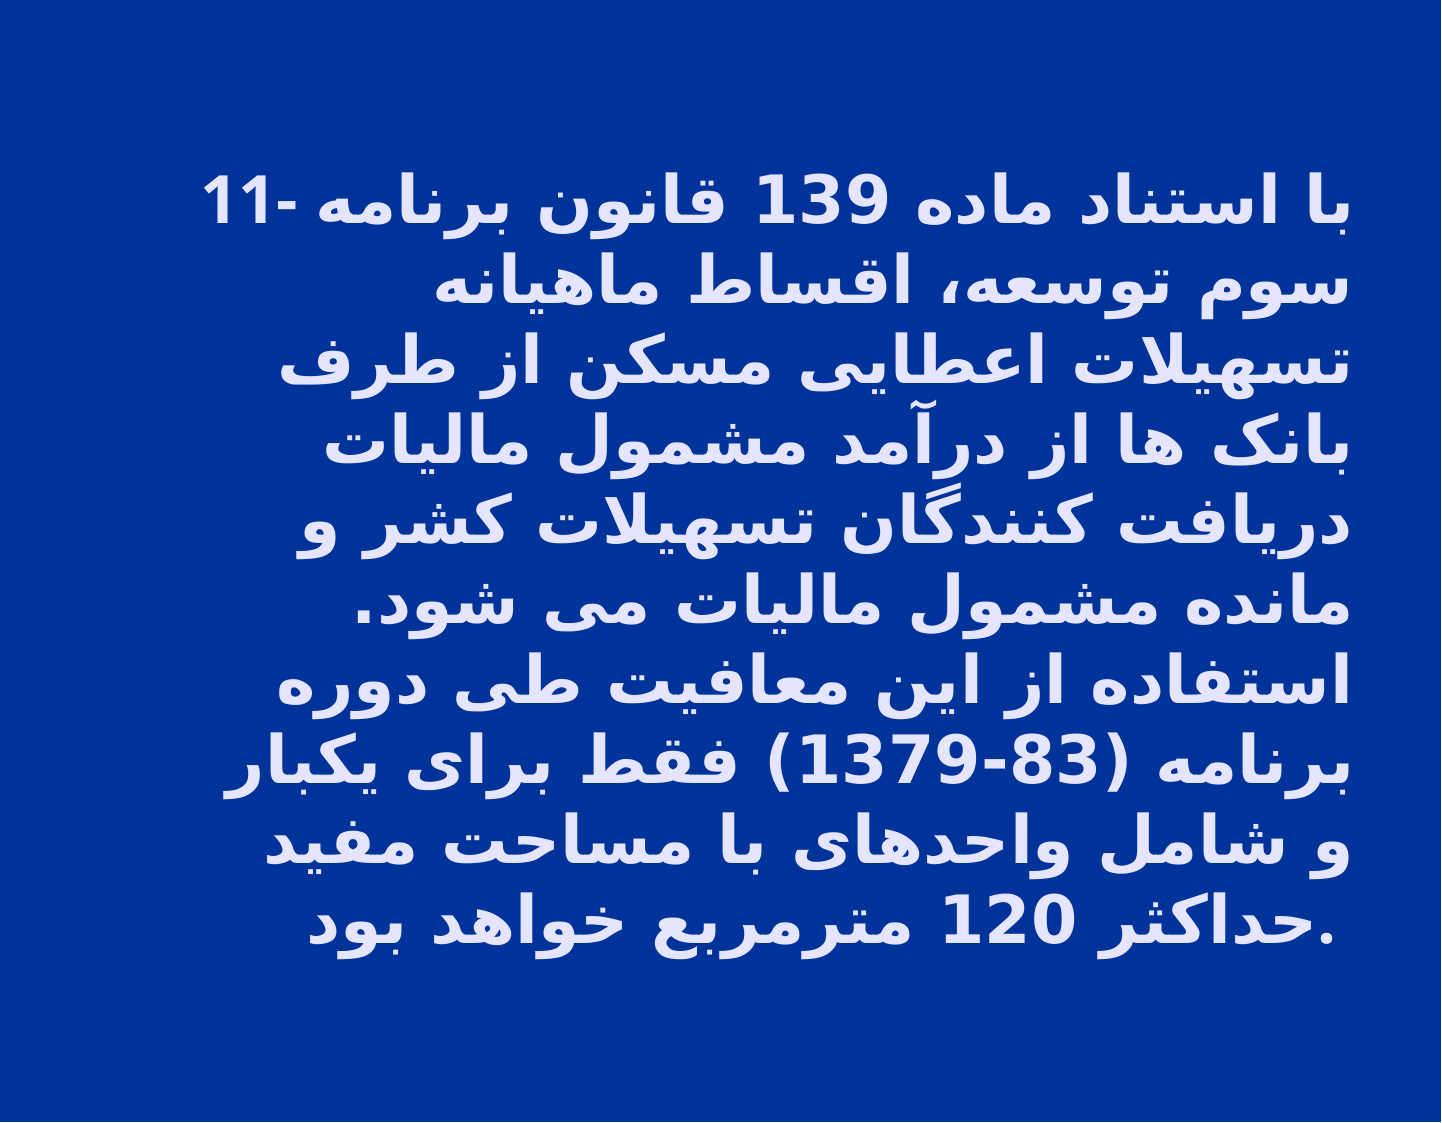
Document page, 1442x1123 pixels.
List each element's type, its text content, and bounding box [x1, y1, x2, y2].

title 11- با استناد ماده 139 قانون برنامه سوم توسعه، اقساط ماهیانه تسهیلات اعطایی مسکن از طرف بانک ها از درآمد مشمول مالیات دریافت کنندگان تسهیلات کشر و مانده مشمول مالیات می شود. استفاده از این معافیت طی دوره برنامه (83-1379) فقط برای یکبار و شامل واحدهای با مساحت مفید حداکثر 120 مترمربع خواهد بود. [71, 44, 1370, 1070]
